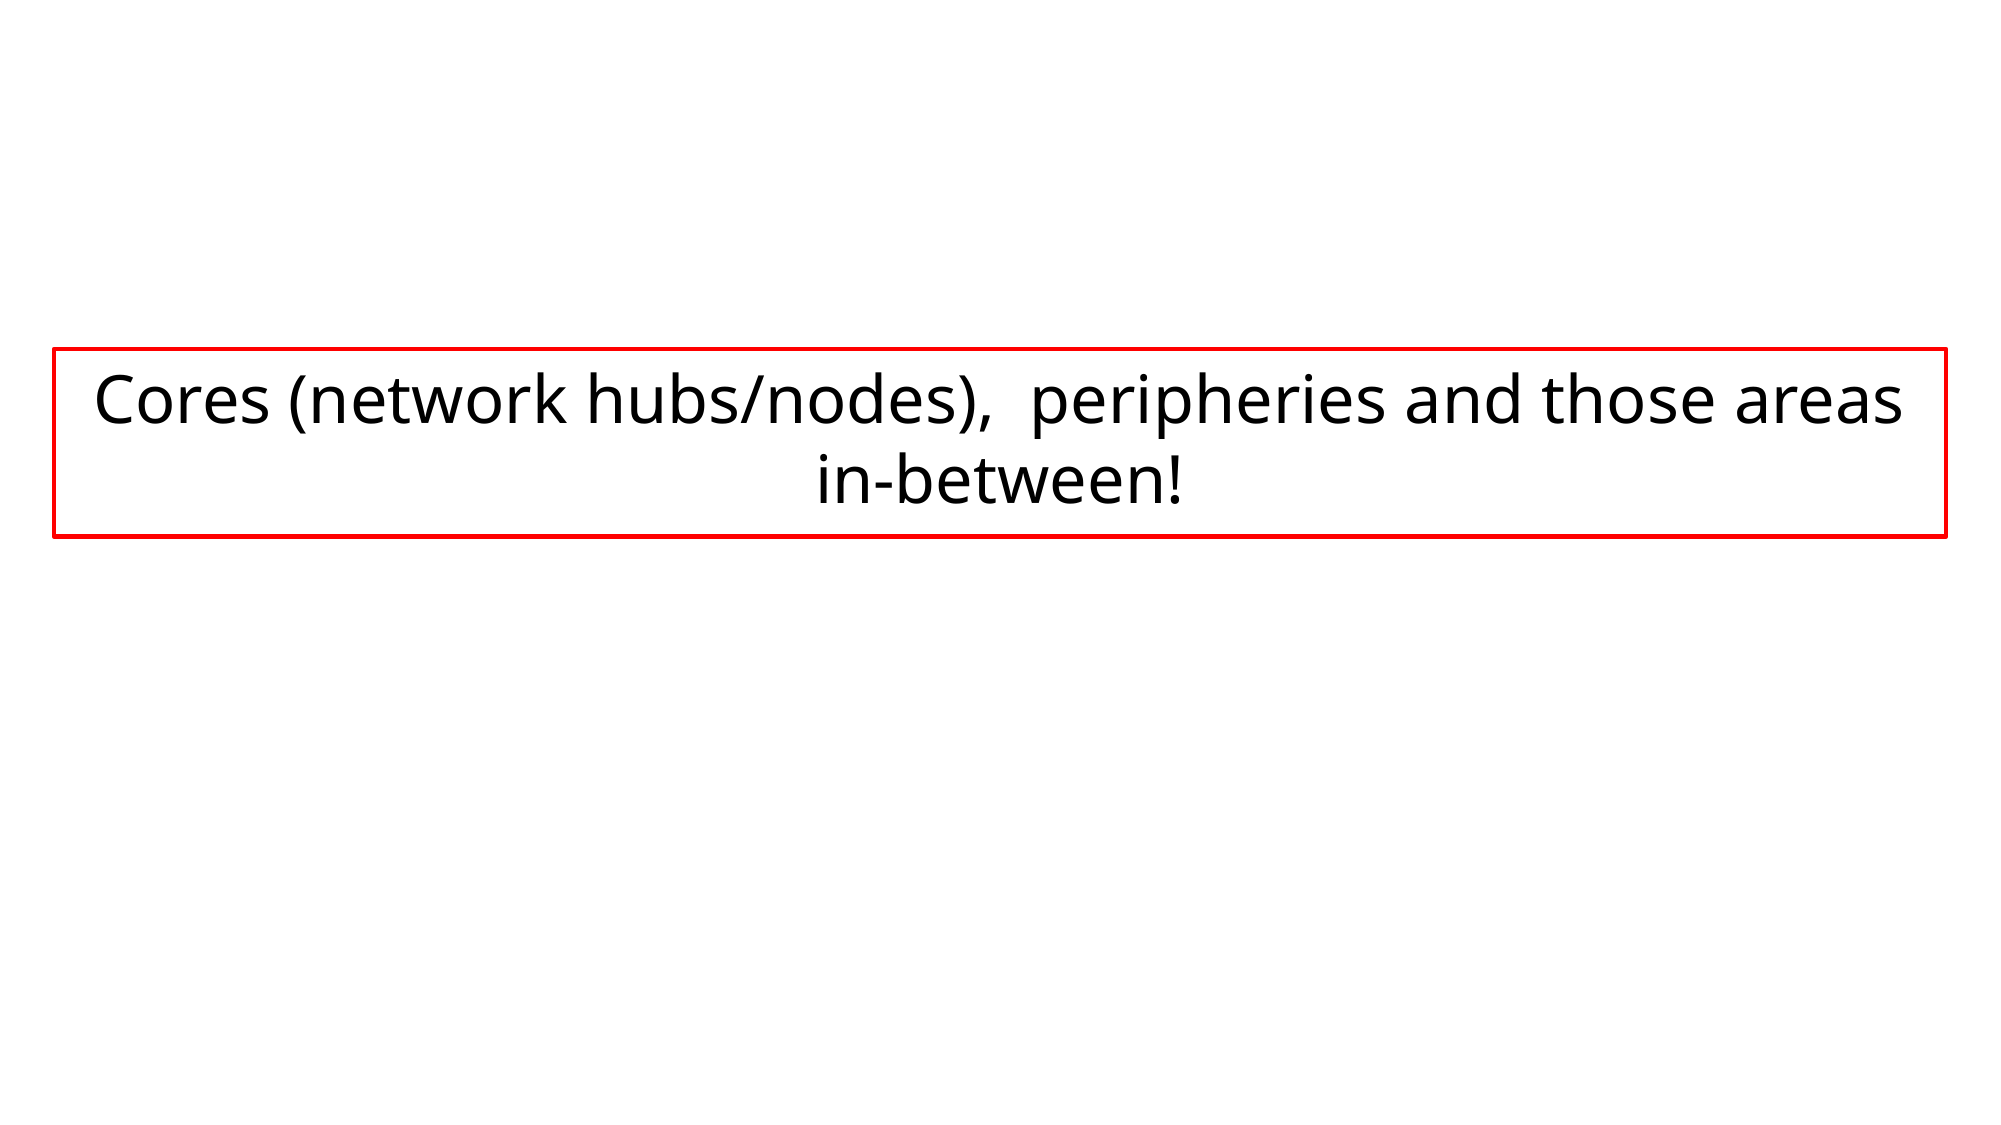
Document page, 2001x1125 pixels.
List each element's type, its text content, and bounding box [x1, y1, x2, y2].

text_box Cores (network hubs/nodes), peripheries and those areas in-between! [54, 349, 1946, 537]
